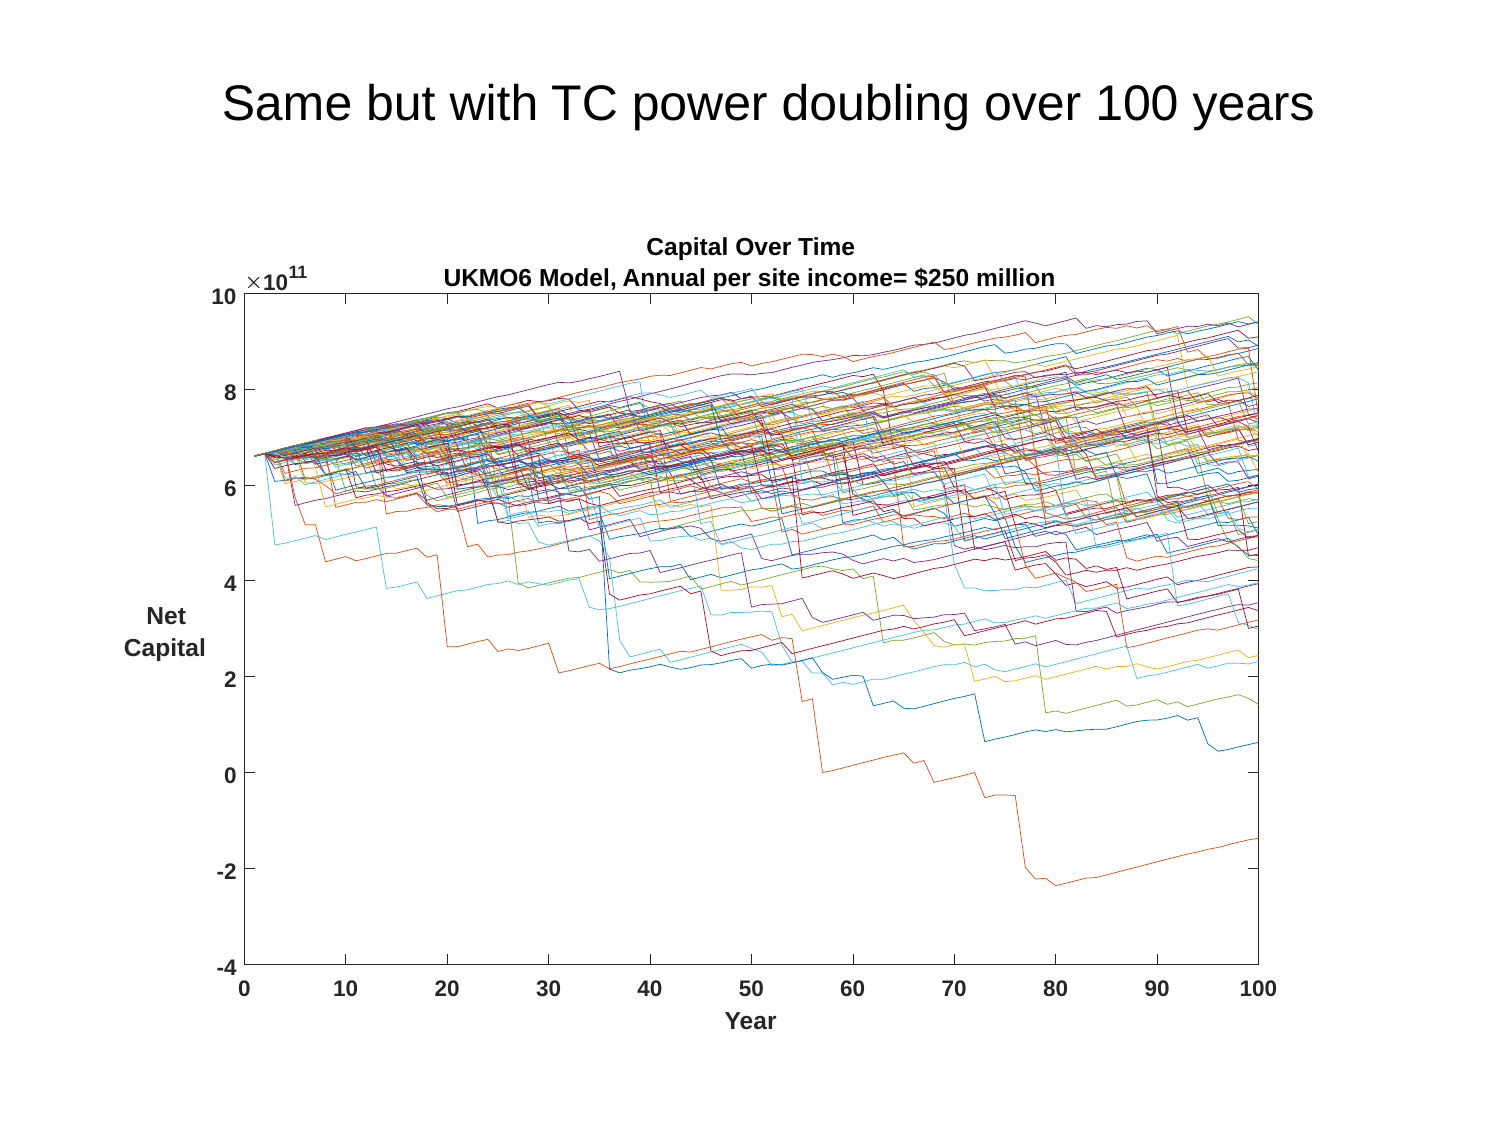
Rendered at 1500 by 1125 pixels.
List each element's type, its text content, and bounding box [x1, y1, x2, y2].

text_box Same but with TC power doubling over 100 years [121, 70, 1416, 196]
picture [74, 223, 1382, 1055]
